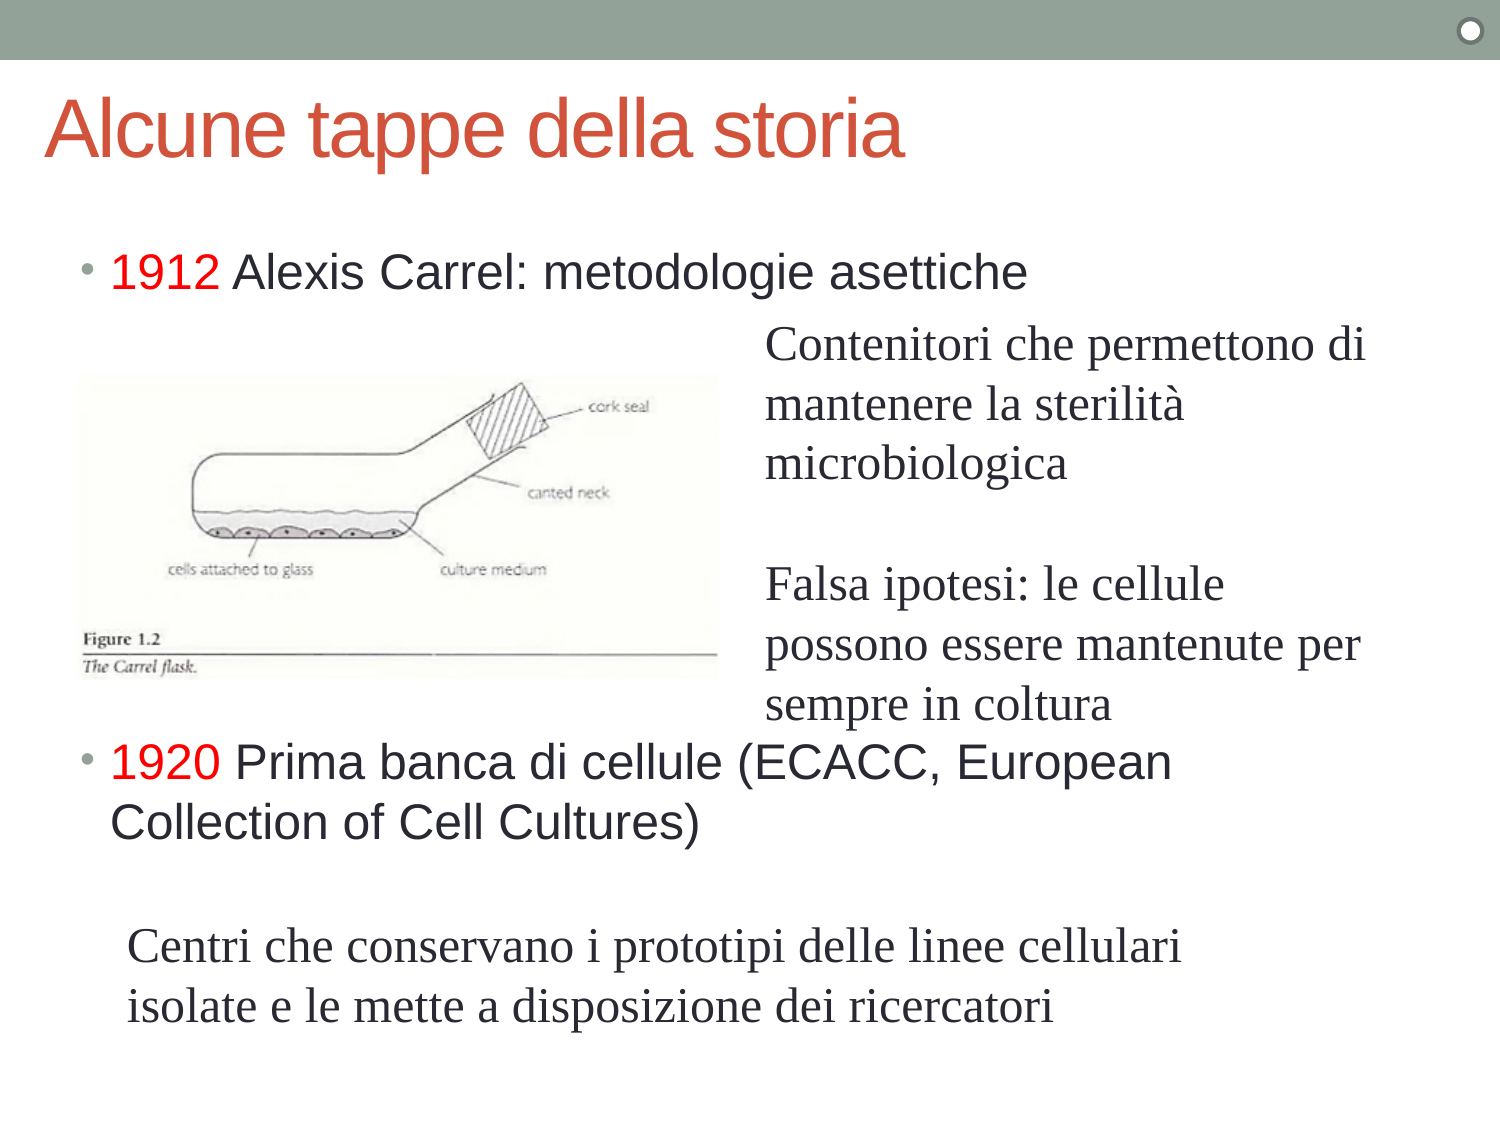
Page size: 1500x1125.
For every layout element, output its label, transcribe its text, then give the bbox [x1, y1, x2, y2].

title Alcune tappe della storia [29, 42, 1380, 206]
text_box Contenitori che permettono di mantenere la sterilità microbiologica Falsa ipotesi: le cellule possono essere mantenute per sempre in coltura [750, 302, 1412, 738]
text_box Centri che conservano i prototipi delle linee cellulari isolate e le mette a disposizione dei ricercatori [112, 905, 1341, 1040]
list 1912 Alexis Carrel: metodologie asettiche 1920 Prima banca di cellule (ECACC, European Collection of Cell Cultures) [64, 231, 1415, 1032]
picture [76, 373, 719, 681]
text_box [1456, 16, 1485, 45]
